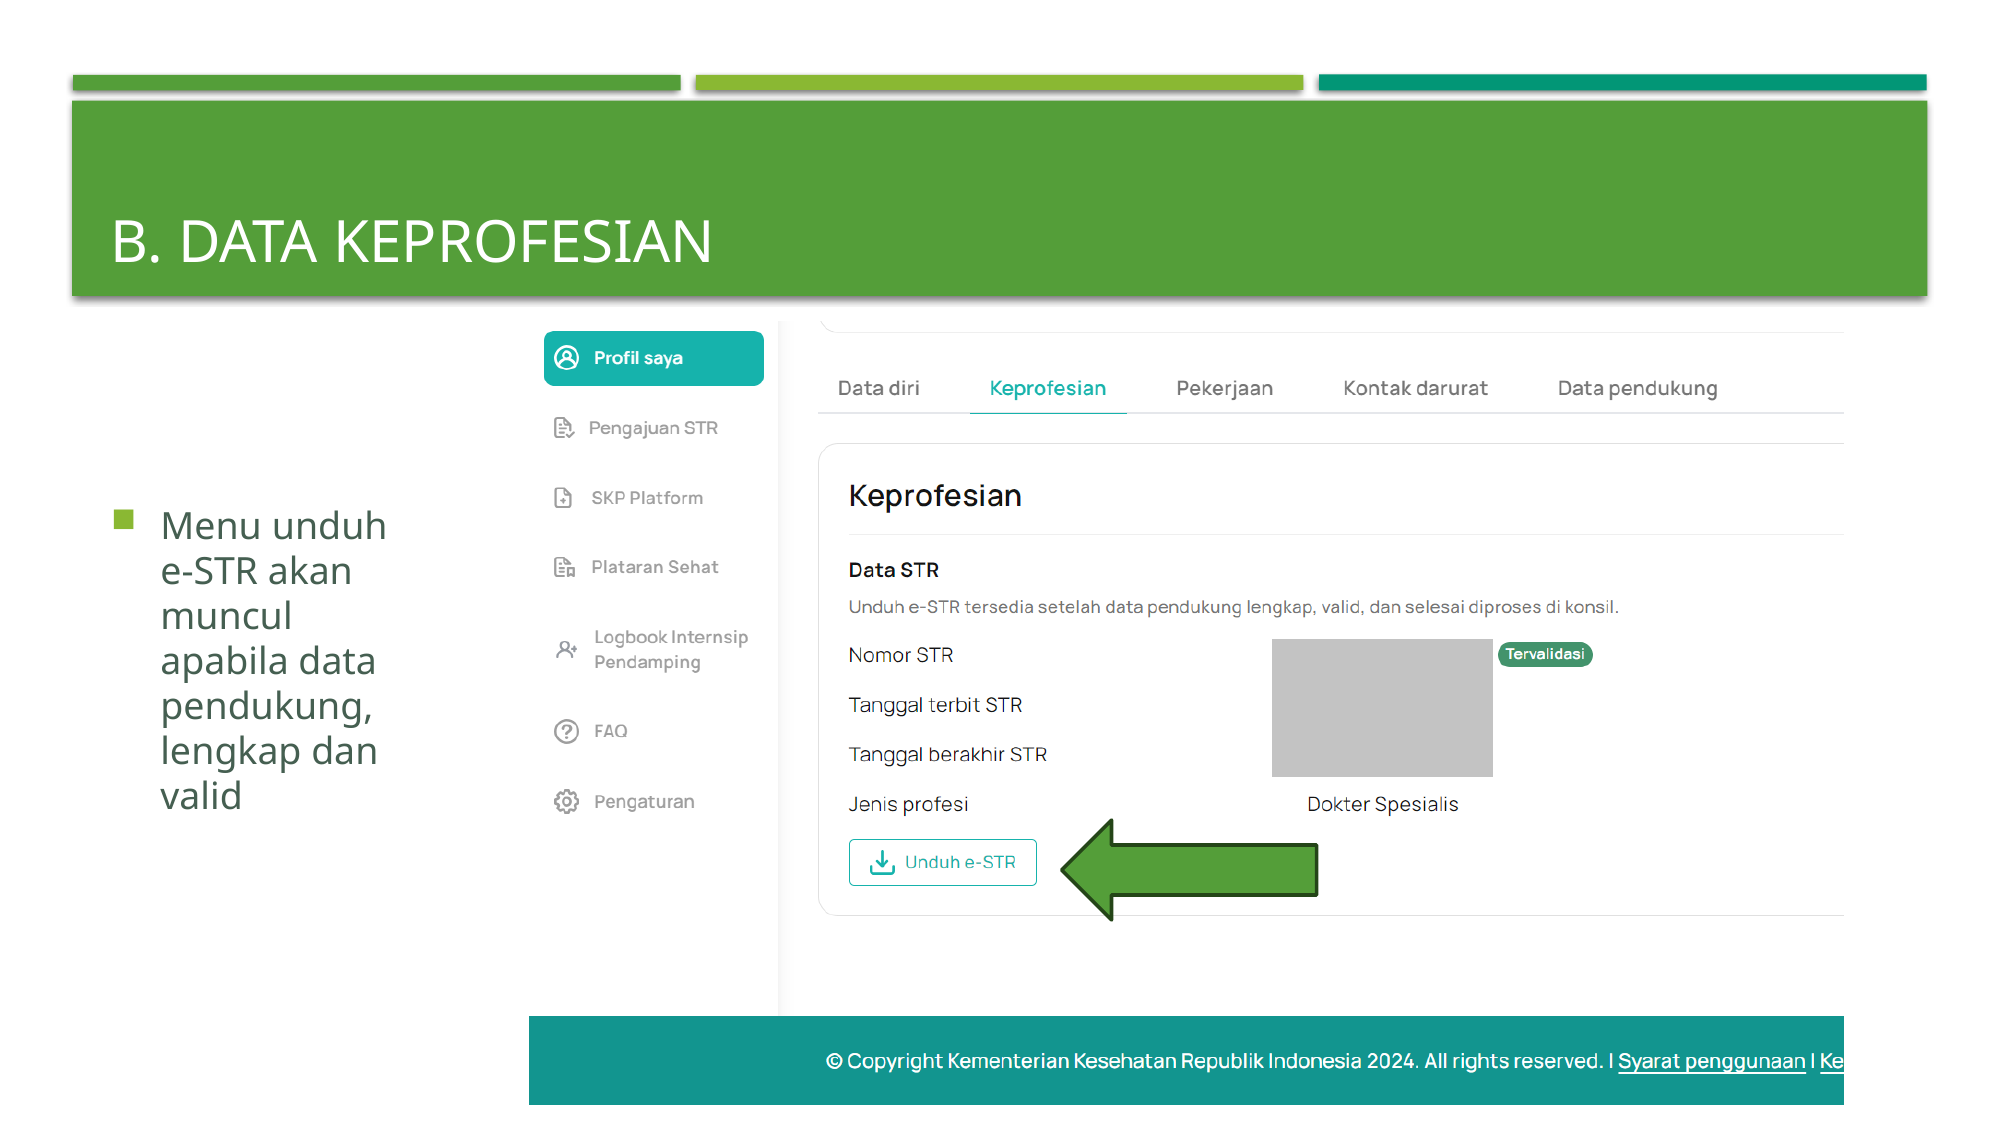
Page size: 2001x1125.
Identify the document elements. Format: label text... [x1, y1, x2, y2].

list Menu unduh e-STR akan muncul apabila data pendukung, lengkap dan valid [95, 357, 412, 962]
title B. DATA KEPROFESIAN [95, 115, 1905, 282]
picture [529, 321, 1844, 1106]
